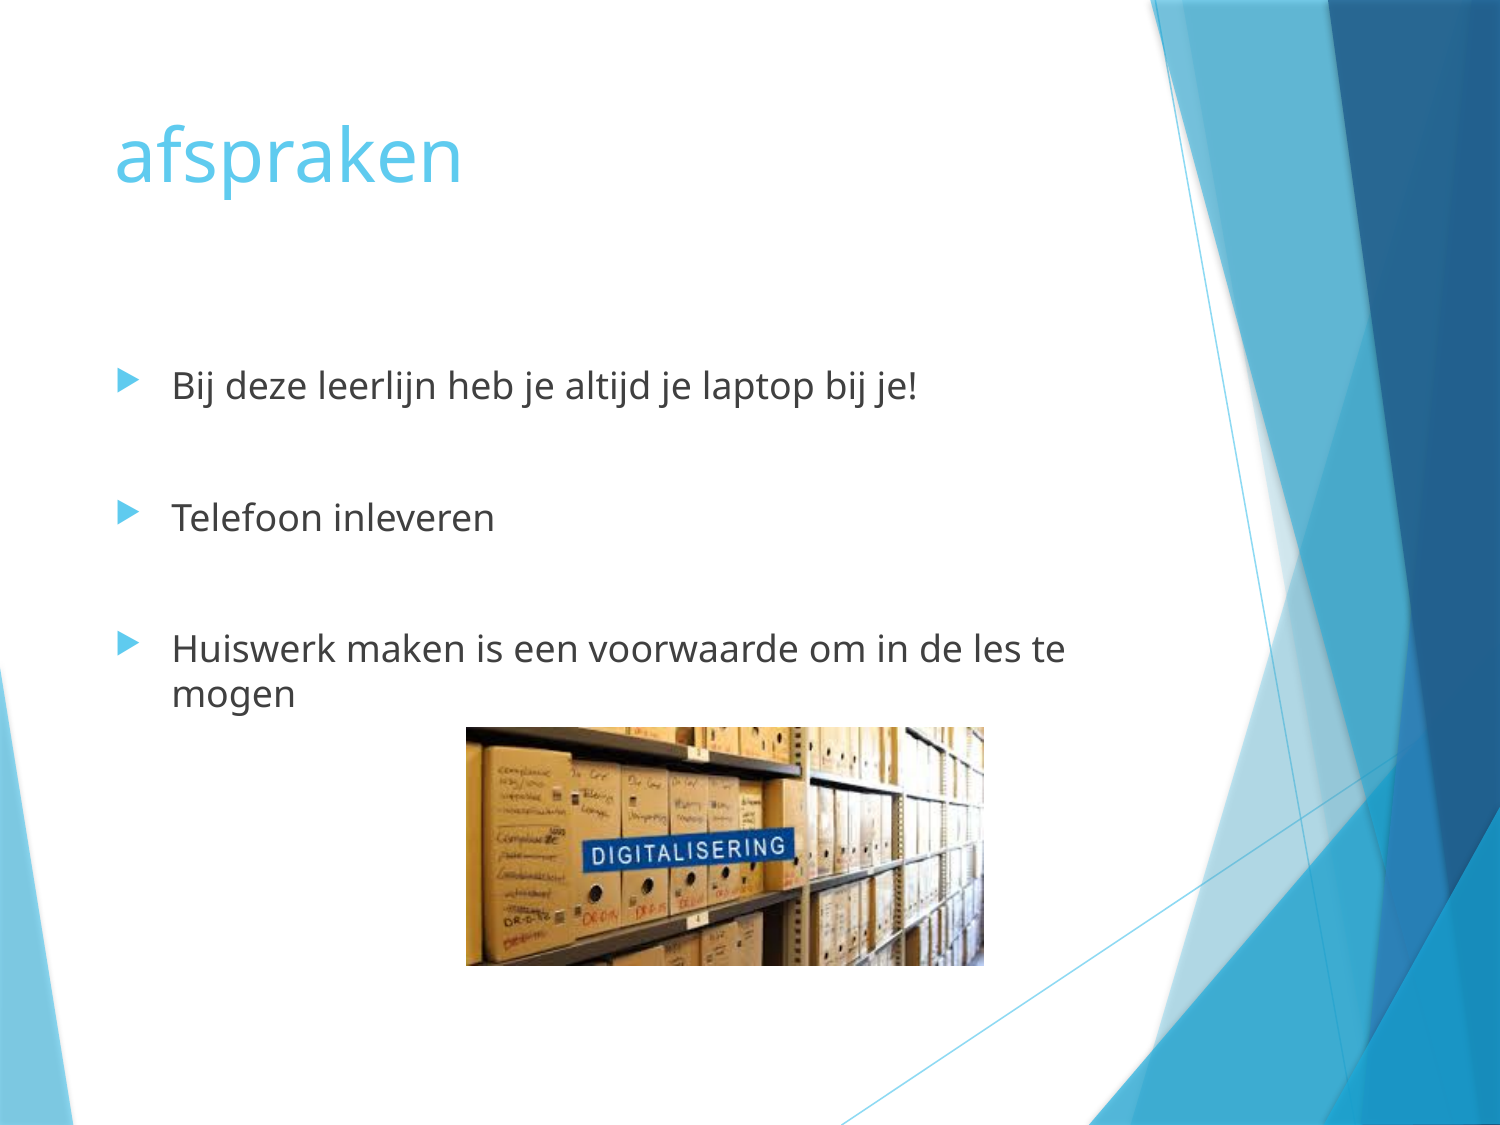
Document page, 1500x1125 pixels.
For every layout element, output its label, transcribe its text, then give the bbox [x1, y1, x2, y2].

title afspraken [99, 99, 1142, 317]
picture [465, 727, 985, 966]
list Bij deze leerlijn heb je altijd je laptop bij je! Telefoon inleveren Huiswerk maken is een voorwaarde om in de les te mogen [99, 354, 1142, 992]
